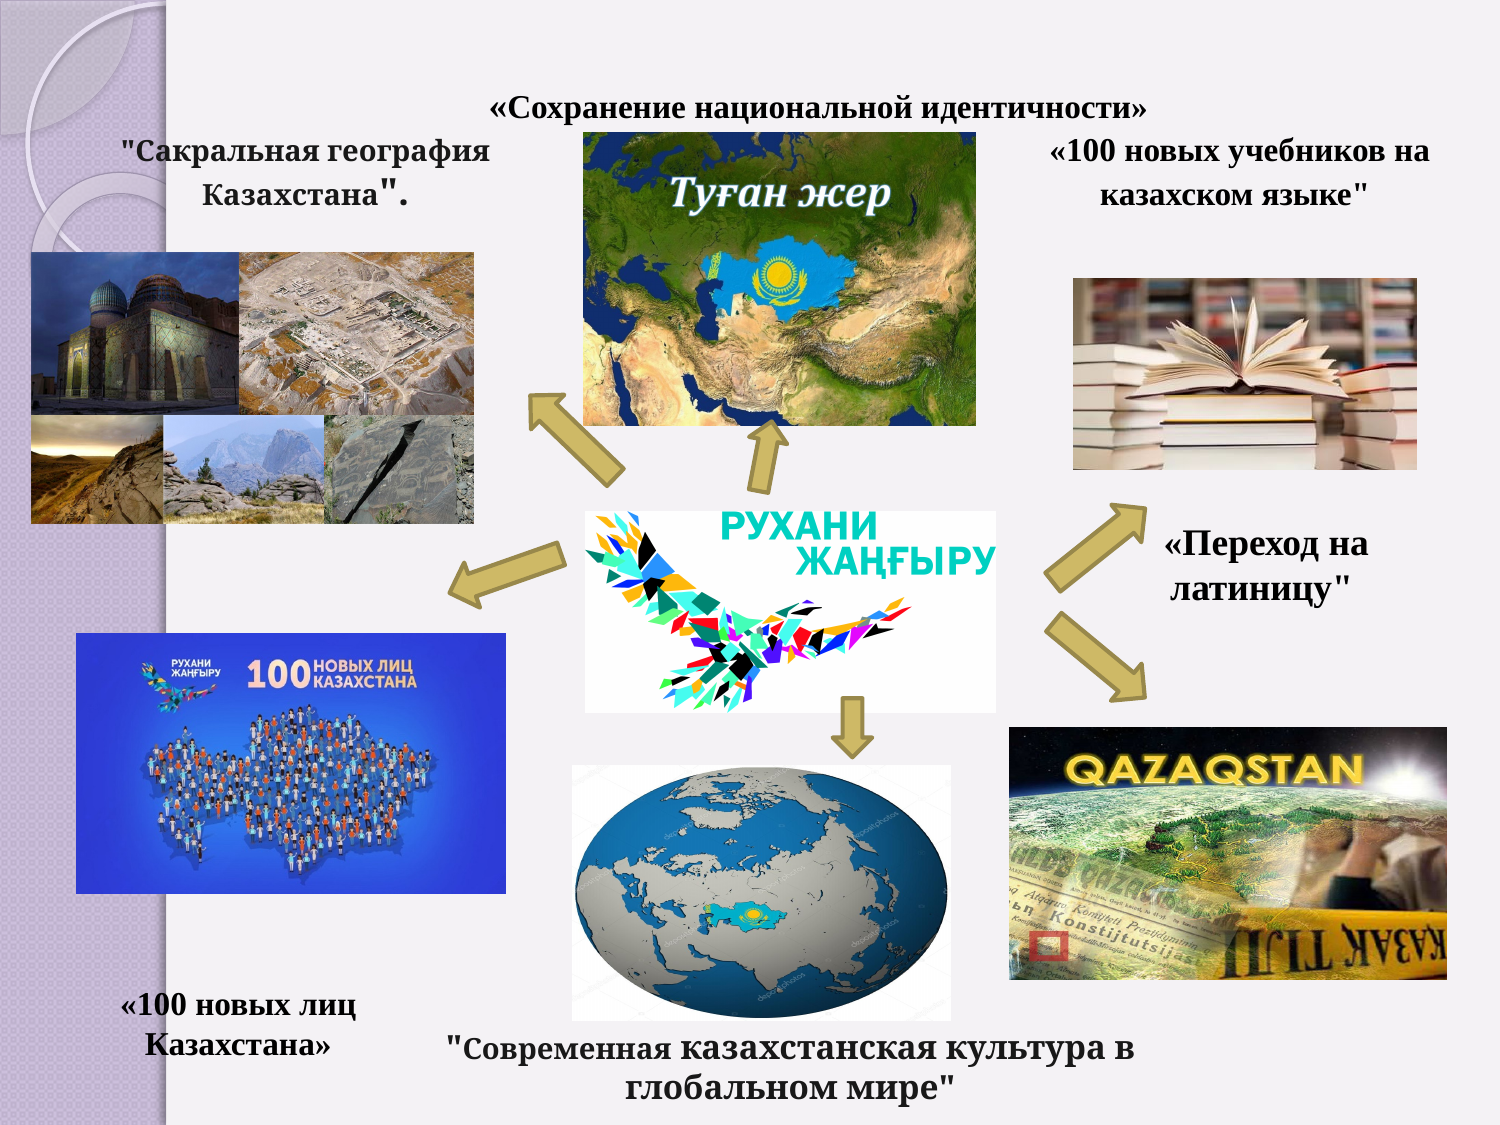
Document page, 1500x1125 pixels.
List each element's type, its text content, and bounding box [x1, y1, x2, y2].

text_box «Сохранение национальной идентичности» [211, 73, 1417, 134]
text_box «100 новых лиц Казахстана» [57, 975, 420, 1070]
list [585, 511, 996, 713]
picture [1073, 278, 1417, 470]
text_box [1043, 502, 1148, 594]
text_box [1044, 610, 1147, 703]
text_box [746, 438, 789, 495]
text_box "Современная казахстанская культура в глобальном мире" [331, 1018, 1250, 1114]
text_box [528, 392, 626, 489]
text_box [447, 540, 567, 610]
picture [30, 252, 475, 524]
text_box [830, 723, 875, 760]
text_box «Переход на латиницу" [1116, 511, 1417, 616]
picture [583, 131, 976, 426]
picture [572, 765, 952, 1022]
text_box «100 новых учебников на казахском языке" [1009, 121, 1471, 221]
picture [1009, 727, 1448, 980]
picture [76, 633, 506, 894]
text_box "Сакральная география Казахстана". [42, 125, 569, 221]
